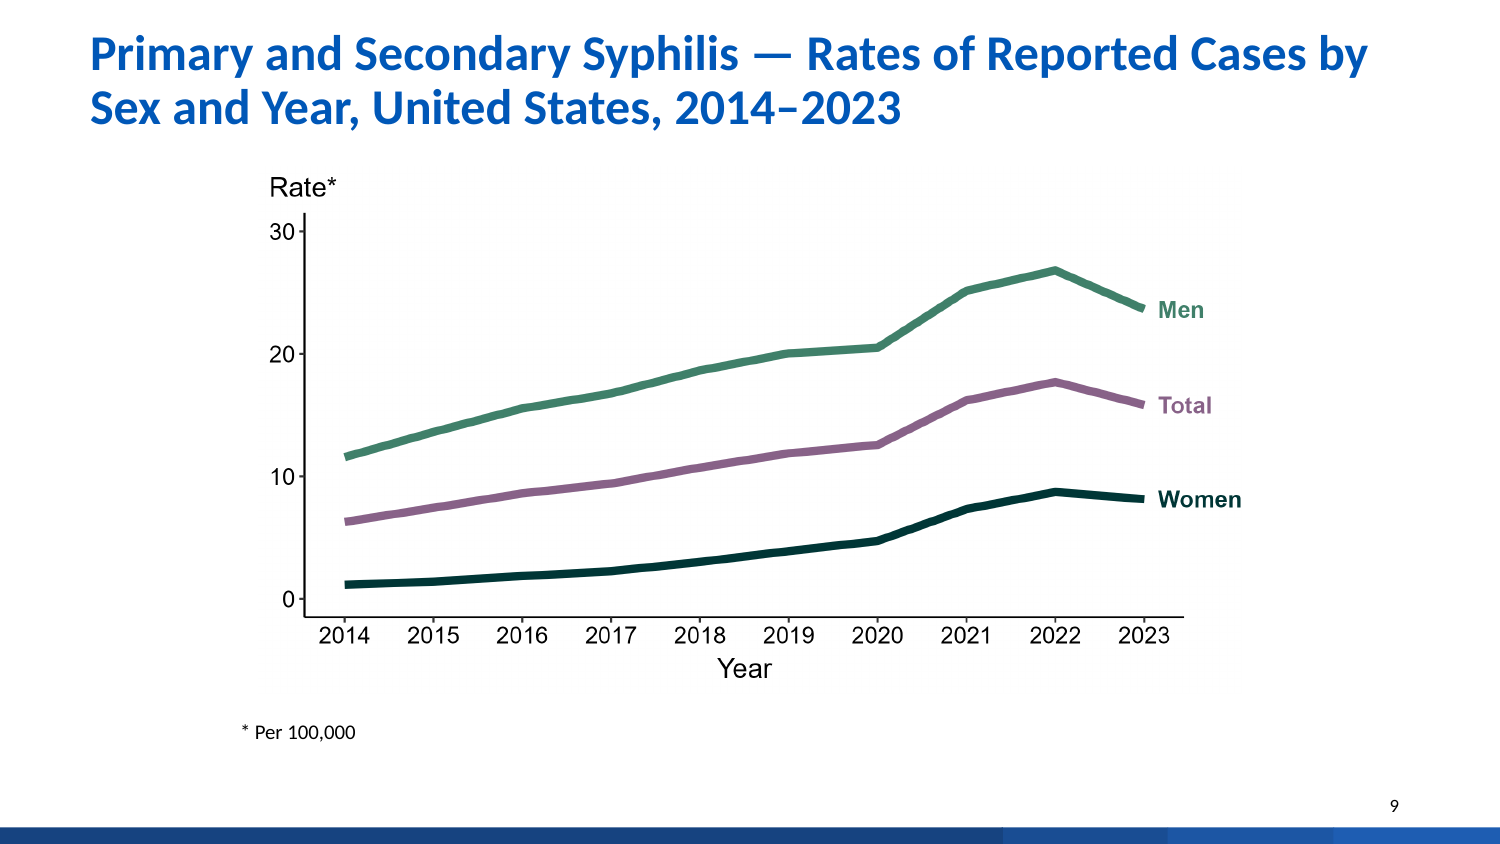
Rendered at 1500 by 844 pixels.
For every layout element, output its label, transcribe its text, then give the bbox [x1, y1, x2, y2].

list * Per 100,000 [225, 714, 1275, 820]
picture [258, 166, 1242, 694]
title Primary and Secondary Syphilis — Rates of Reported Cases by Sex and Year, United States, 2014–2023 [75, 19, 1425, 144]
